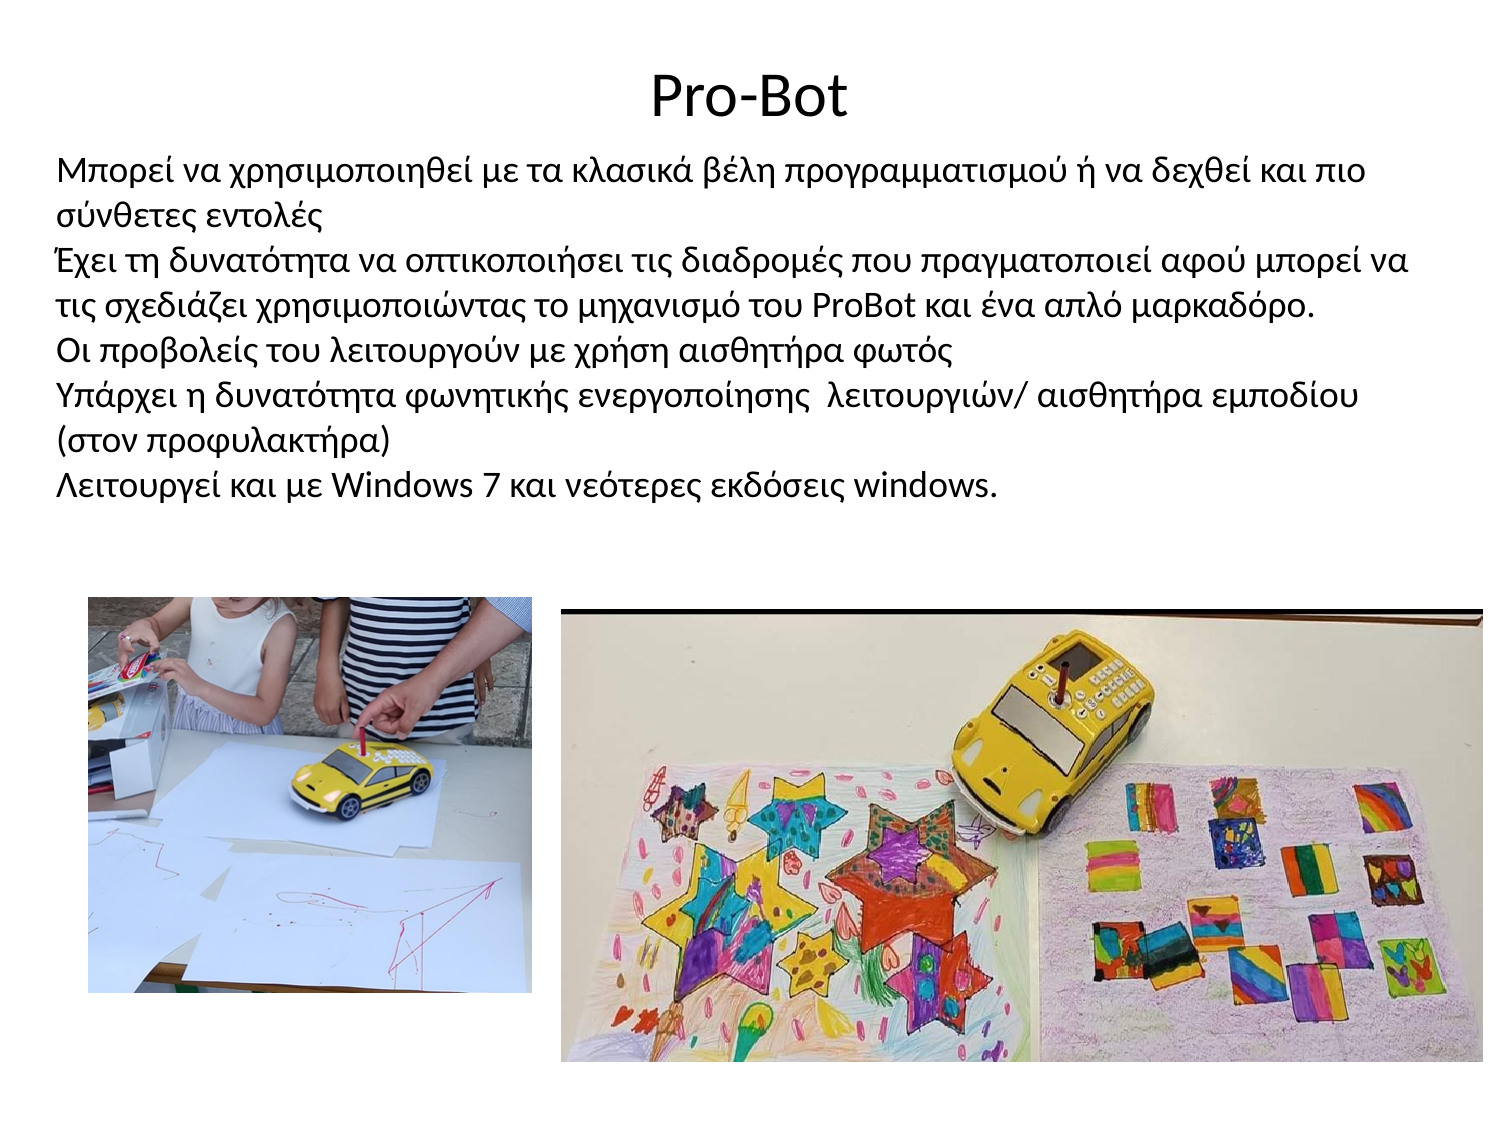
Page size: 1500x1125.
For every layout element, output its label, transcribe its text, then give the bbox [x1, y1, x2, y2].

text_box Μπορεί να χρησιμοποιηθεί με τα κλασικά βέλη προγραμματισμού ή να δεχθεί και πιο σύνθετες εντολές Έχει τη δυνατότητα να οπτικοποιήσει τις διαδρομές που πραγματοποιεί αφού μπορεί να τις σχεδιάζει χρησιμοποιώντας το μηχανισμό του ProBot και ένα απλό μαρκαδόρο. Οι προβολείς του λειτουργούν με χρήση αισθητήρα φωτός Υπάρχει η δυνατότητα φωνητικής ενεργοποίησης λειτουργιών/ αισθητήρα εμποδίου (στον προφυλακτήρα) Λειτουργεί και με Windows 7 και νεότερες εκδόσεις windows. [41, 137, 1436, 512]
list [88, 597, 532, 994]
picture [560, 609, 1484, 1063]
title Pro-Bot [75, 45, 1425, 137]
